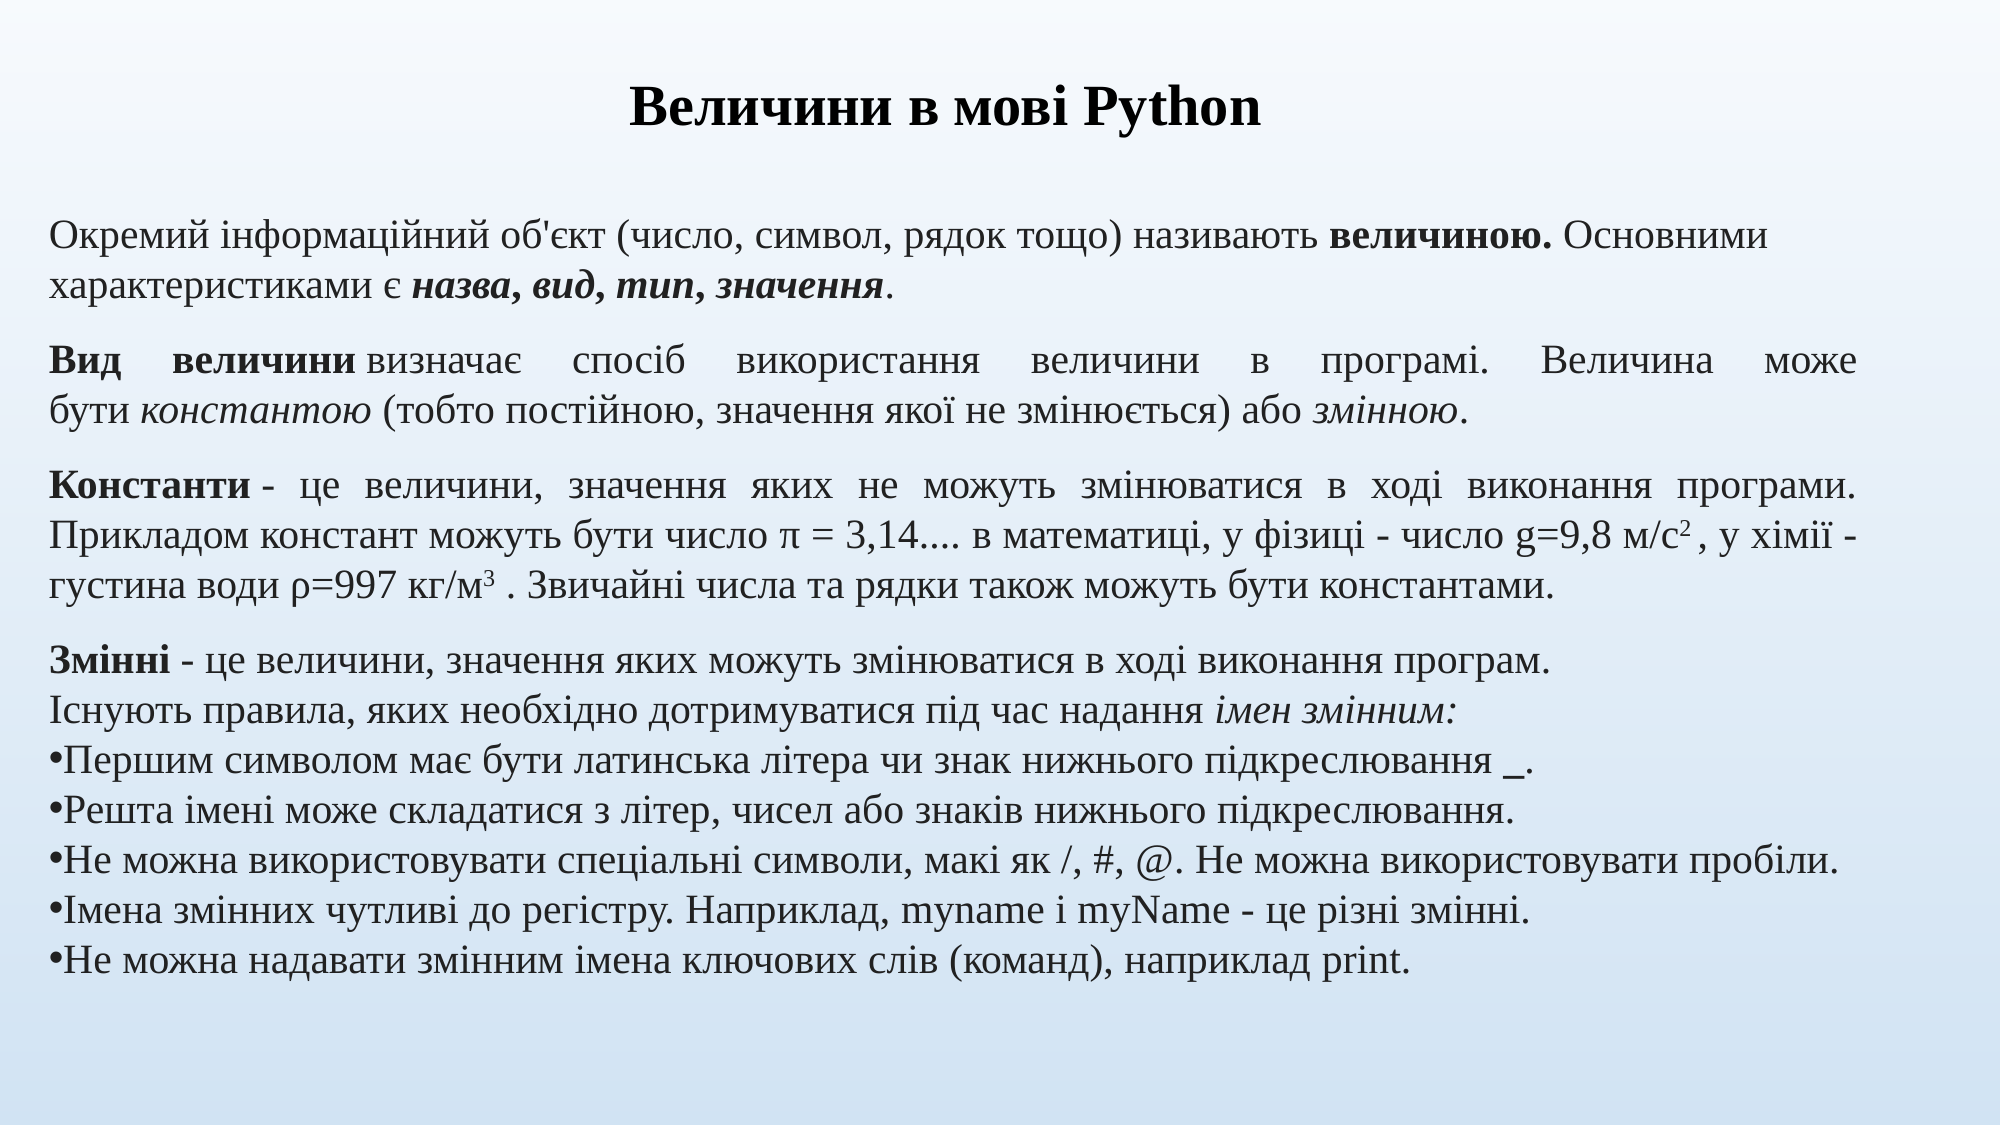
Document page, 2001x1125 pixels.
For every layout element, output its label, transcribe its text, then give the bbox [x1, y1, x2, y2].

text_box Величини в мові Python Окремий інформаційний об'єкт (число, символ, рядок тощо) називають величиною. Основними характеристиками є назва, вид, тип, значення. Вид величини визначає спосіб використання величини в програмі. Величина може бути константою (тобто постійною, значення якої не змінюється) або змінною. Константи - це величини, значення яких не можуть змінюватися в ході виконання програми. Прикладом констант можуть бути число π = 3,14.... в математиці, у фізиці - число g=9,8 м/с2 , у хімії - густина води ρ=997 кг/м3 . Звичайні числа та рядки також можуть бути константами. Змінні - це величини, значення яких можуть змінюватися в ході виконання програм. Існують правила, яких необхідно дотримуватися під час надання імен змінним: Першим символом має бути латинська літера чи знак нижнього підкреслювання _. Решта імені може складатися з літер, чисел або знаків нижнього підкреслювання. Не можна використовувати спеціальні символи, макі як /, #, @. Не можна використовувати пробіли. Імена змінних чутливі до регістру. Наприклад, myname i myName - це різні змінні. Не можна надавати змінним імена ключових слів (команд), наприклад print. [33, 59, 1873, 990]
